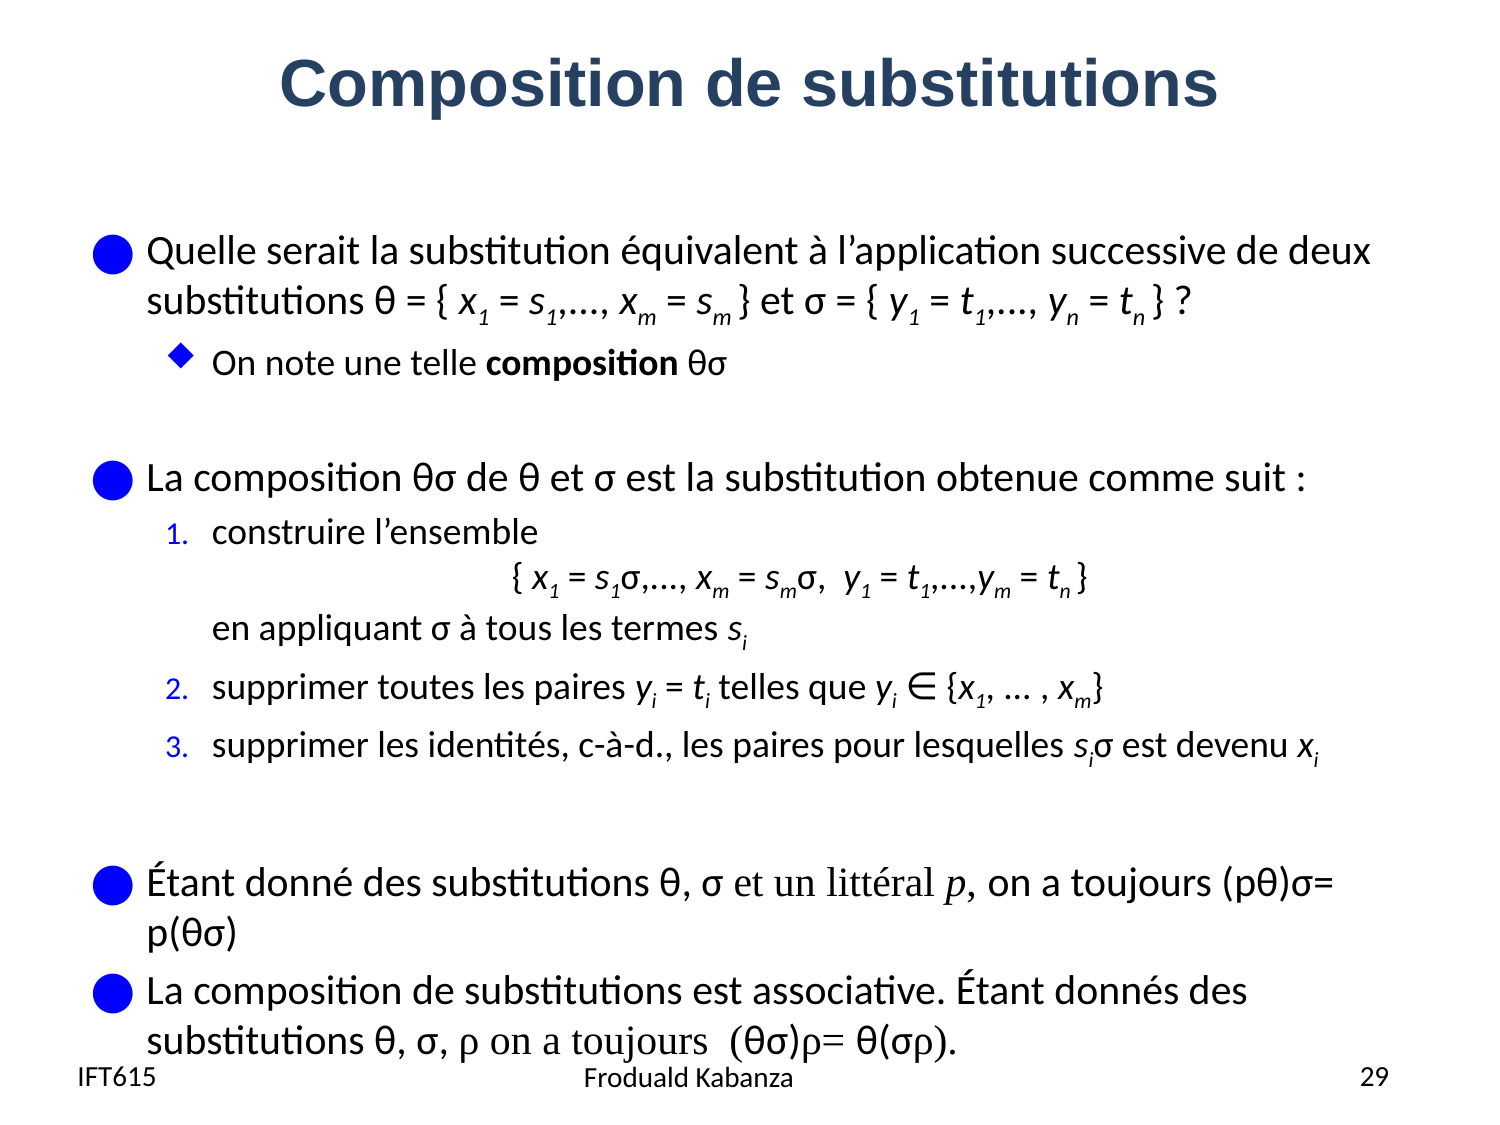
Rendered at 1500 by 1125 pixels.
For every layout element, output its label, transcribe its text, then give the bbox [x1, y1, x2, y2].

slide_number IFT615 [62, 1050, 176, 1090]
list Quelle serait la substitution équivalent à l’application successive de deux substitutions θ = { x1 = s1,..., xm = sm } et σ = { y1 = t1,..., yn = tn } ? On note une telle composition θσ La composition θσ de θ et σ est la substitution obtenue comme suit : construire l’ensemble { x1 = s1σ,..., xm = smσ, y1 = t1,...,ym = tn } en appliquant σ à tous les termes si supprimer toutes les paires yi = ti telles que yi ∈ {x1, ... , xm} supprimer les identités, c-à-d., les paires pour lesquelles siσ est devenu xi Étant donné des substitutions θ, σ et un littéral p, on a toujours (pθ)σ= p(θσ) La composition de substitutions est associative. Étant donnés des substitutions θ, σ, ρ on a toujours (θσ)ρ= θ(σρ). [75, 215, 1436, 1004]
slide_number 29 [1344, 1050, 1425, 1095]
title Composition de substitutions [75, 29, 1425, 130]
footer Froduald Kabanza [569, 1050, 951, 1095]
